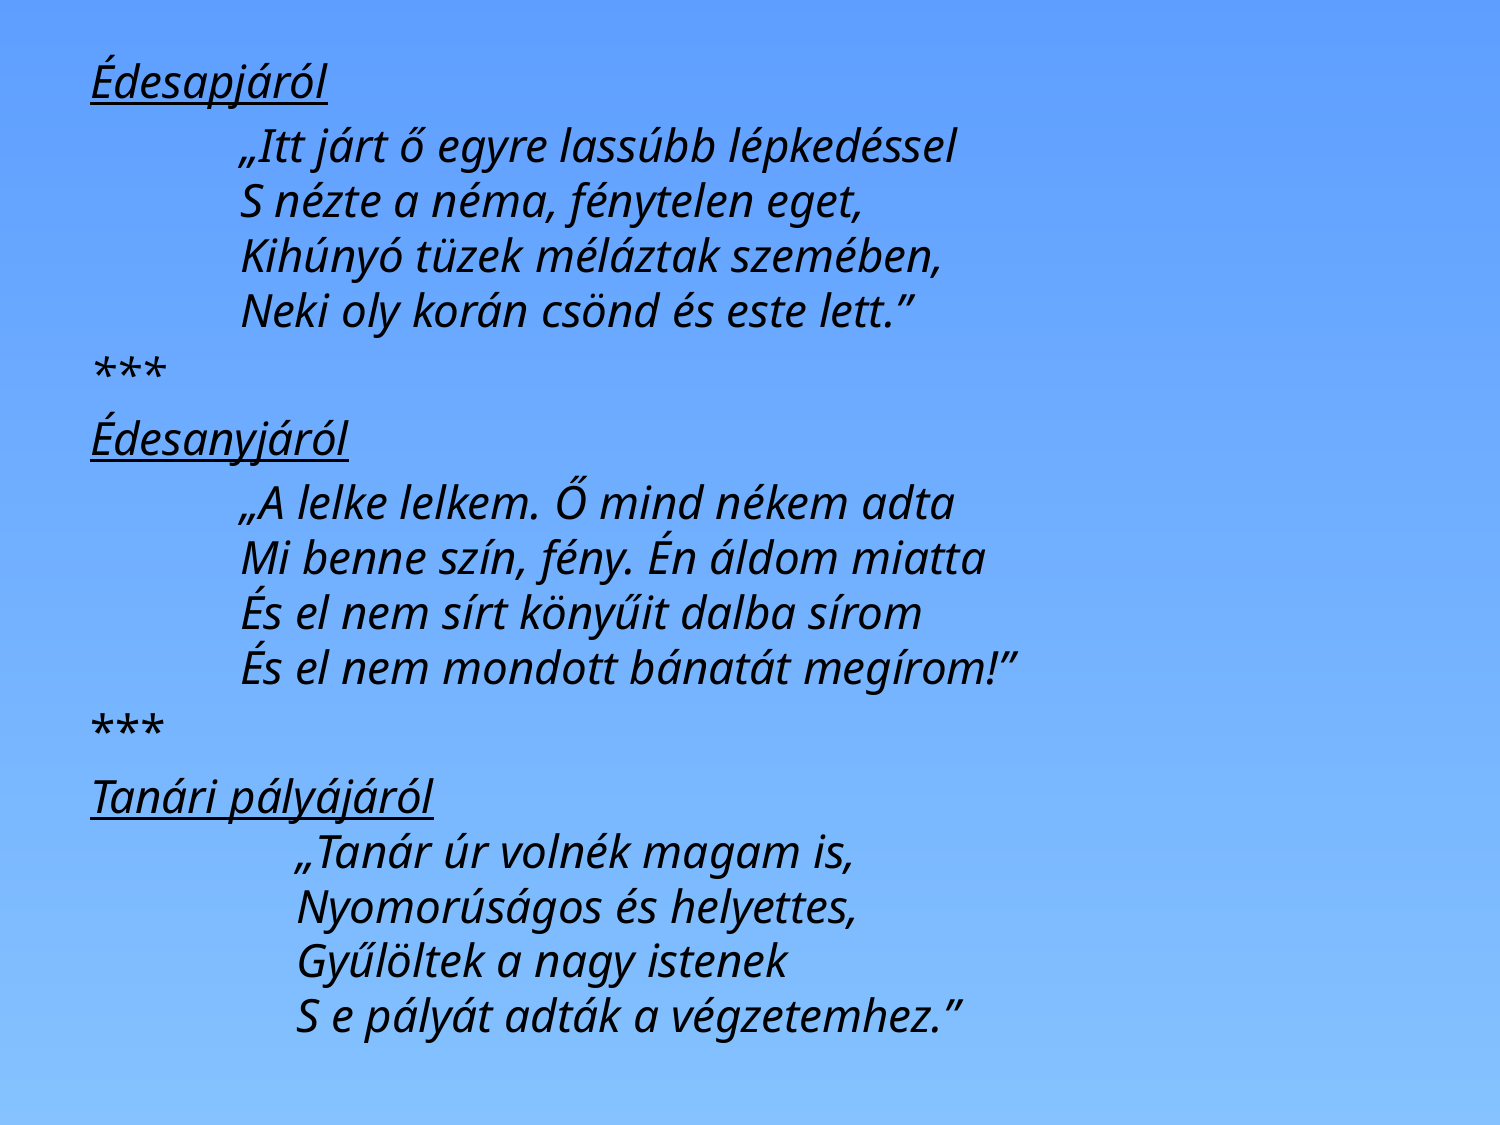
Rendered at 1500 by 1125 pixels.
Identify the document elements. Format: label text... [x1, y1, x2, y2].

list Édesapjáról „Itt járt ő egyre lassúbb lépkedéssel S nézte a néma, fénytelen eget, Kihúnyó tüzek méláztak szemében, Neki oly korán csönd és este lett.” *** Édesanyjáról „A lelke lelkem. Ő mind nékem adta Mi benne szín, fény. Én áldom miatta És el nem sírt könyűit dalba sírom És el nem mondott bánatát megírom!” *** Tanári pályájáról „Tanár úr volnék magam is, Nyomorúságos és helyettes, Gyűlöltek a nagy istenek S e pályát adták a végzetemhez.” [75, 45, 1425, 1005]
